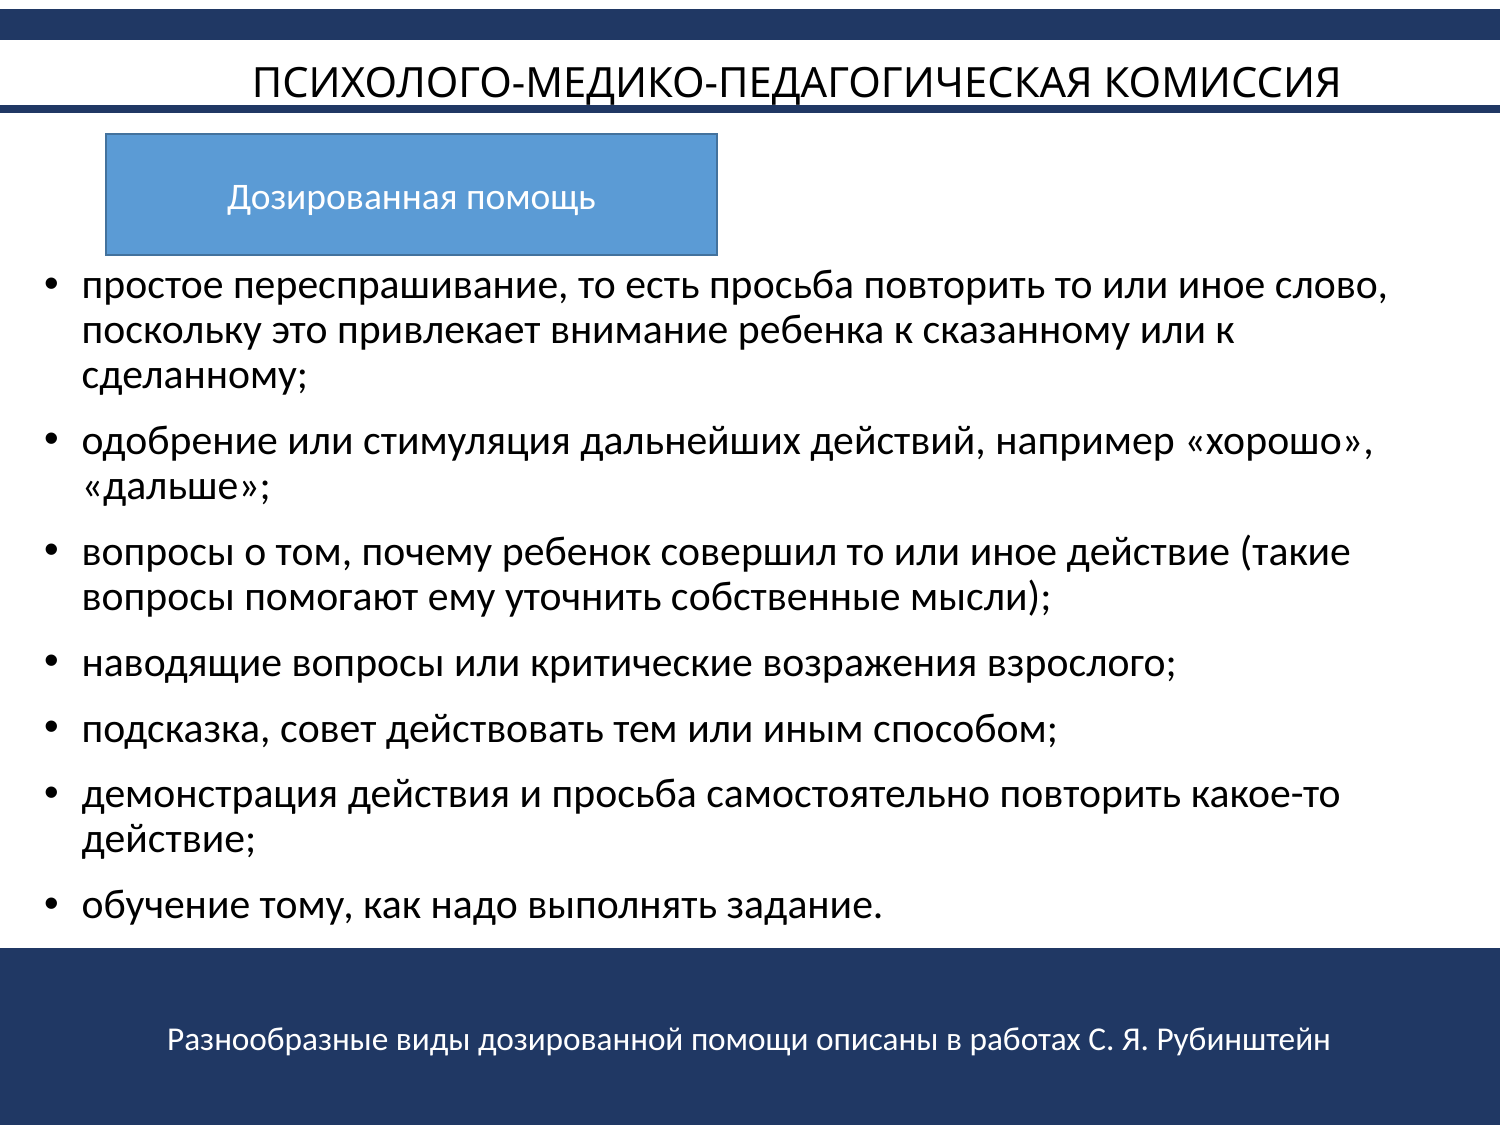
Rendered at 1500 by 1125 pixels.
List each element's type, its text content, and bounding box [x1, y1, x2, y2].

text_box Дозированная помощь [105, 133, 718, 256]
text_box [0, 9, 1500, 40]
text_box Разнообразные виды дозированной помощи описаны в работах С. Я. Рубинштейн [0, 948, 1500, 1125]
list простое переспрашивание, то есть просьба повторить то или иное слово, поскольку это привлекает внимание ребенка к сказанному или к сделанному; одобрение или стимуляция дальнейших действий, например «хорошо», «дальше»; вопросы о том, почему ребенок совершил то или иное действие (такие вопросы помогают ему уточнить собственные мысли); наводящие вопросы или критические возражения взрослого; подсказка, совет действовать тем или иным способом; демонстрация действия и просьба самостоятельно повторить какое-то действие; обучение тому, как надо выполнять задание. [29, 255, 1444, 916]
title ПСИХОЛОГО-МЕДИКО-ПЕДАГОГИЧЕСКАЯ КОМИССИЯ [196, 42, 1397, 125]
text_box [0, 105, 196, 113]
text_box [1397, 105, 1500, 113]
